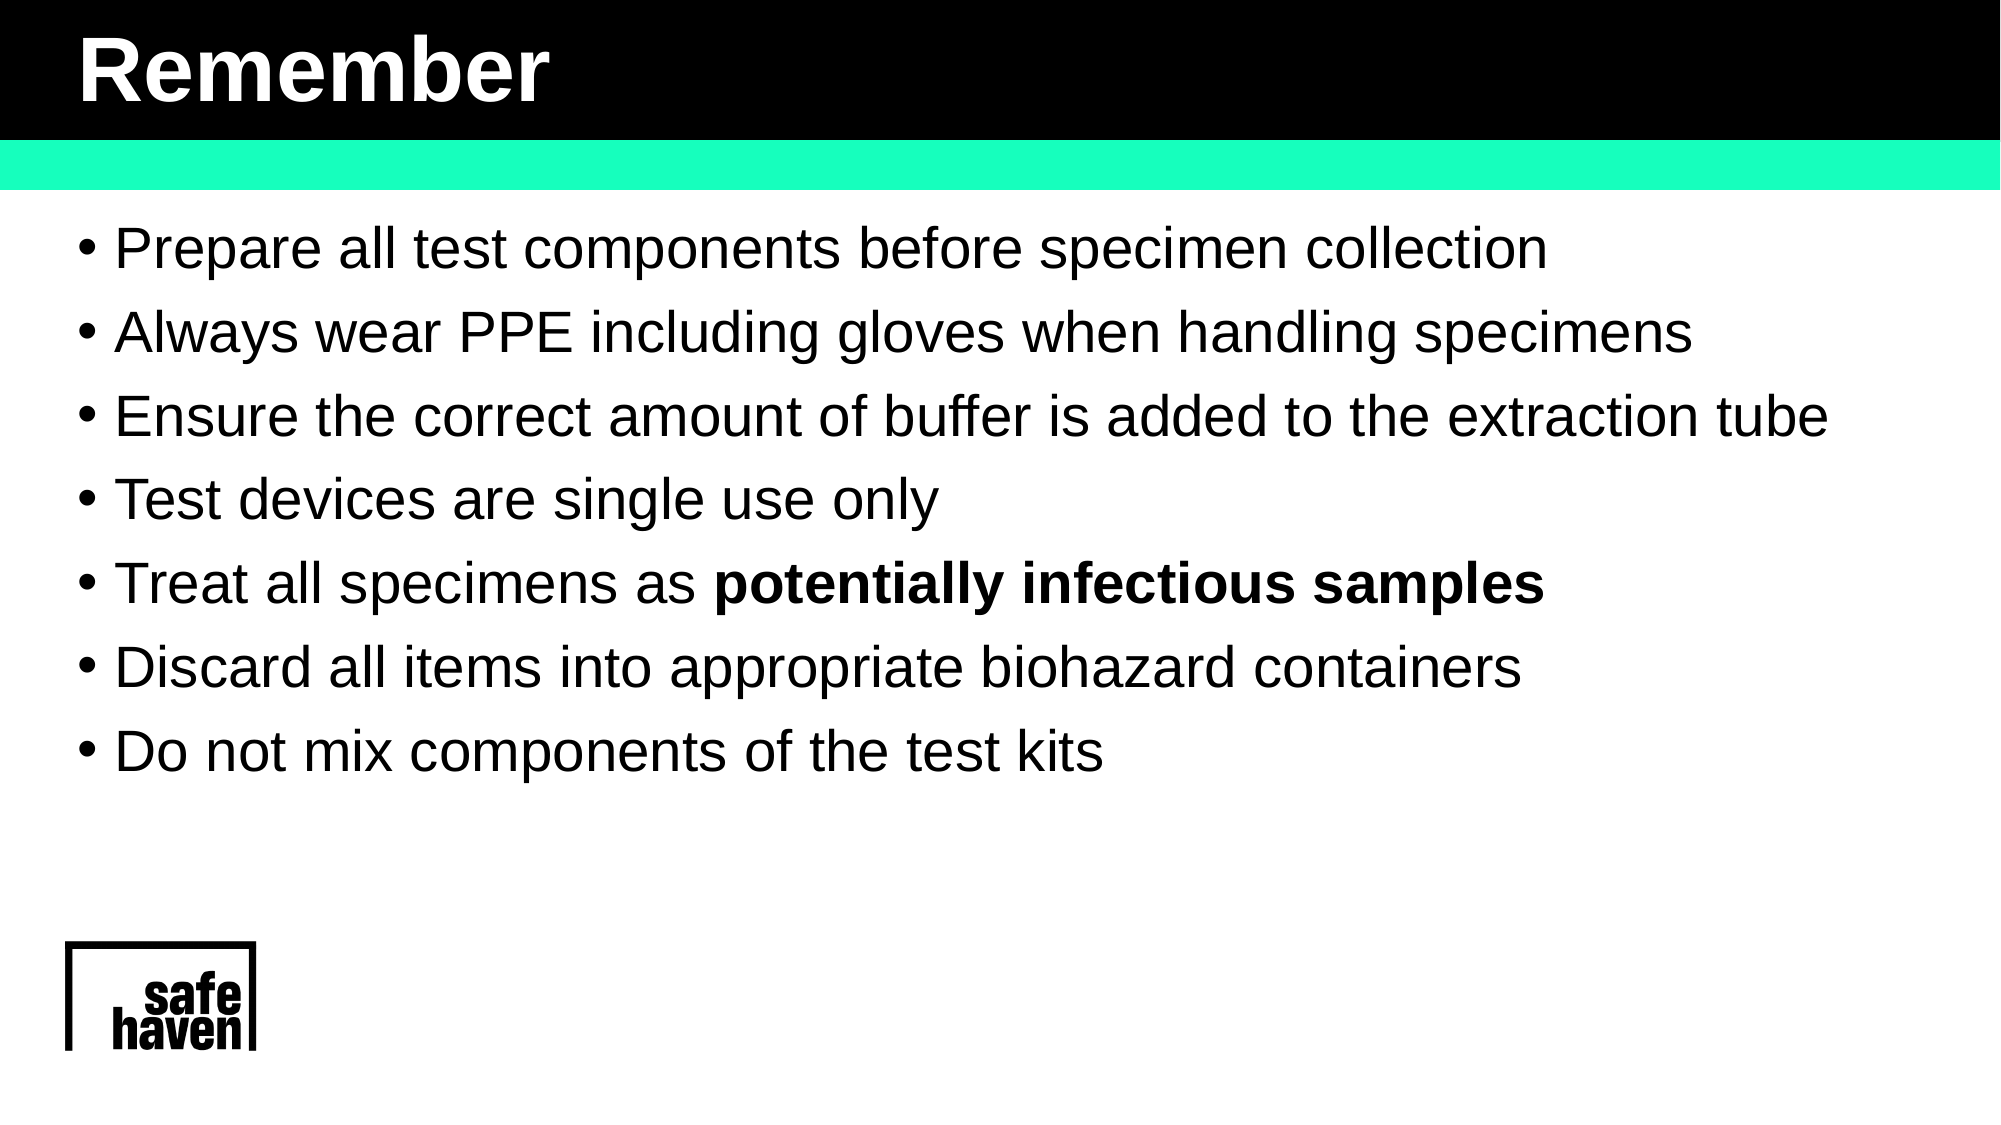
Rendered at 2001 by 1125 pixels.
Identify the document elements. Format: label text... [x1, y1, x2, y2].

list Prepare all test components before specimen collection Always wear PPE including gloves when handling specimens Ensure the correct amount of buffer is added to the extraction tube Test devices are single use only Treat all specimens as potentially infectious samples Discard all items into appropriate biohazard containers Do not mix components of the test kits [62, 210, 1940, 925]
picture [0, 869, 331, 1125]
title Remember [62, 14, 1940, 125]
